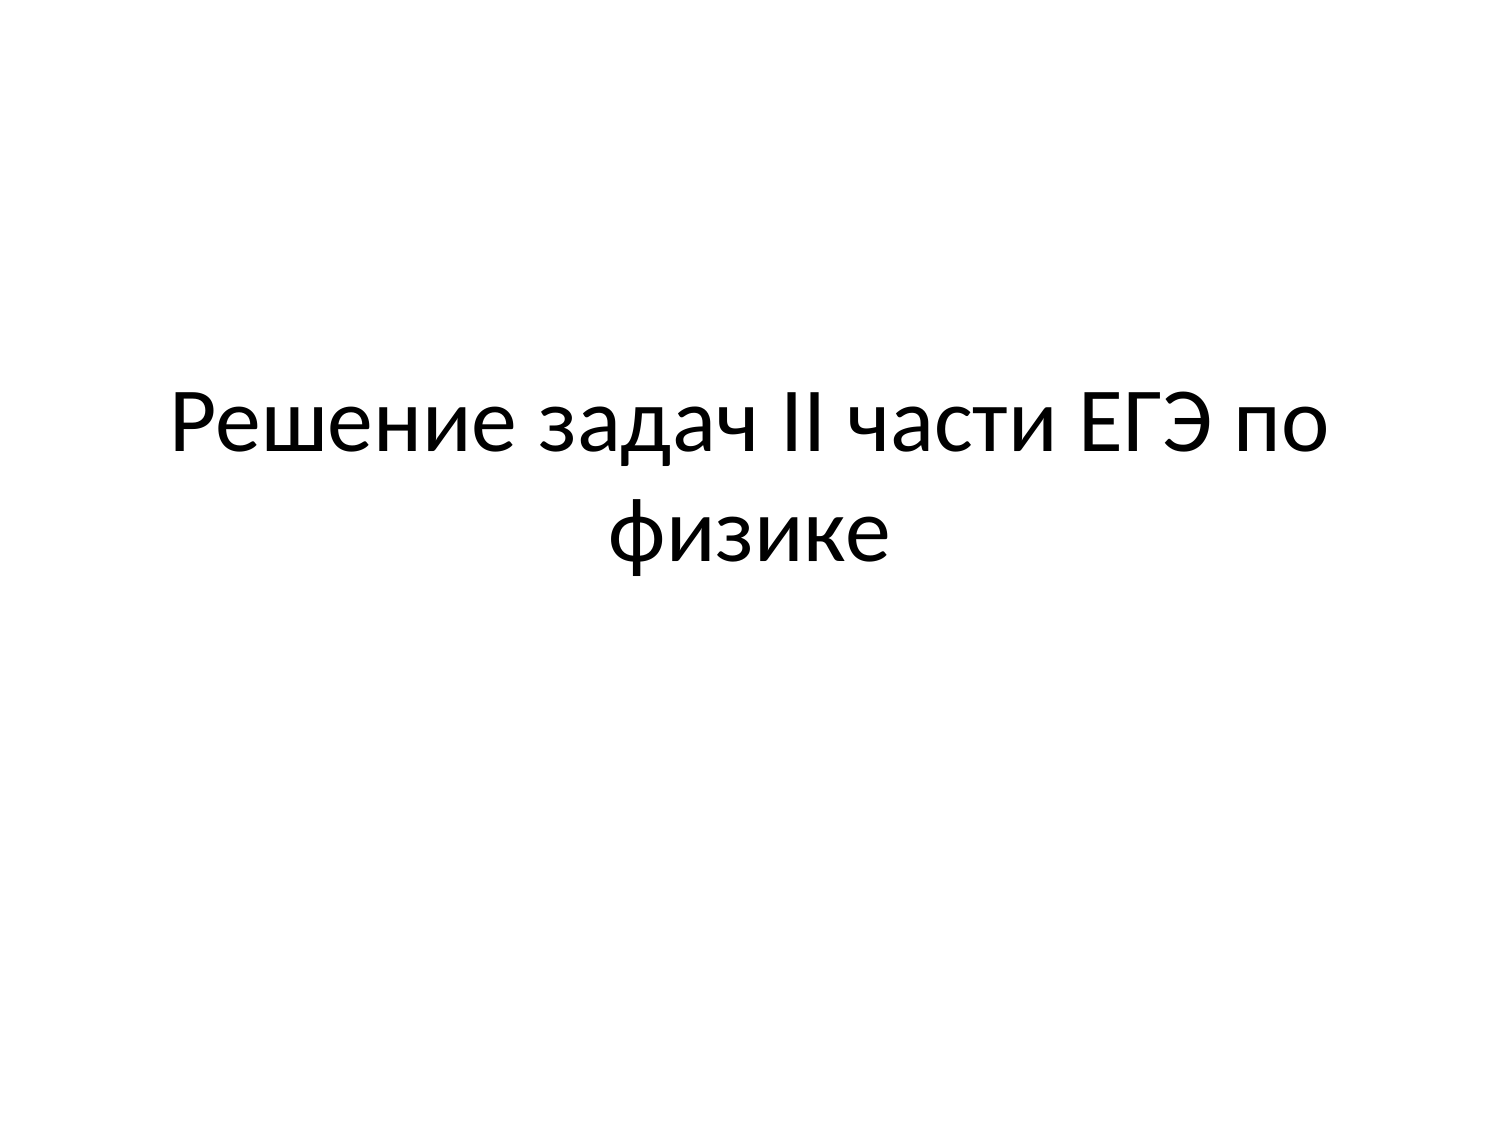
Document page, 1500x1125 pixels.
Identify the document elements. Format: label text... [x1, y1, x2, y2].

title Решение задач II части ЕГЭ по физике [112, 349, 1388, 591]
